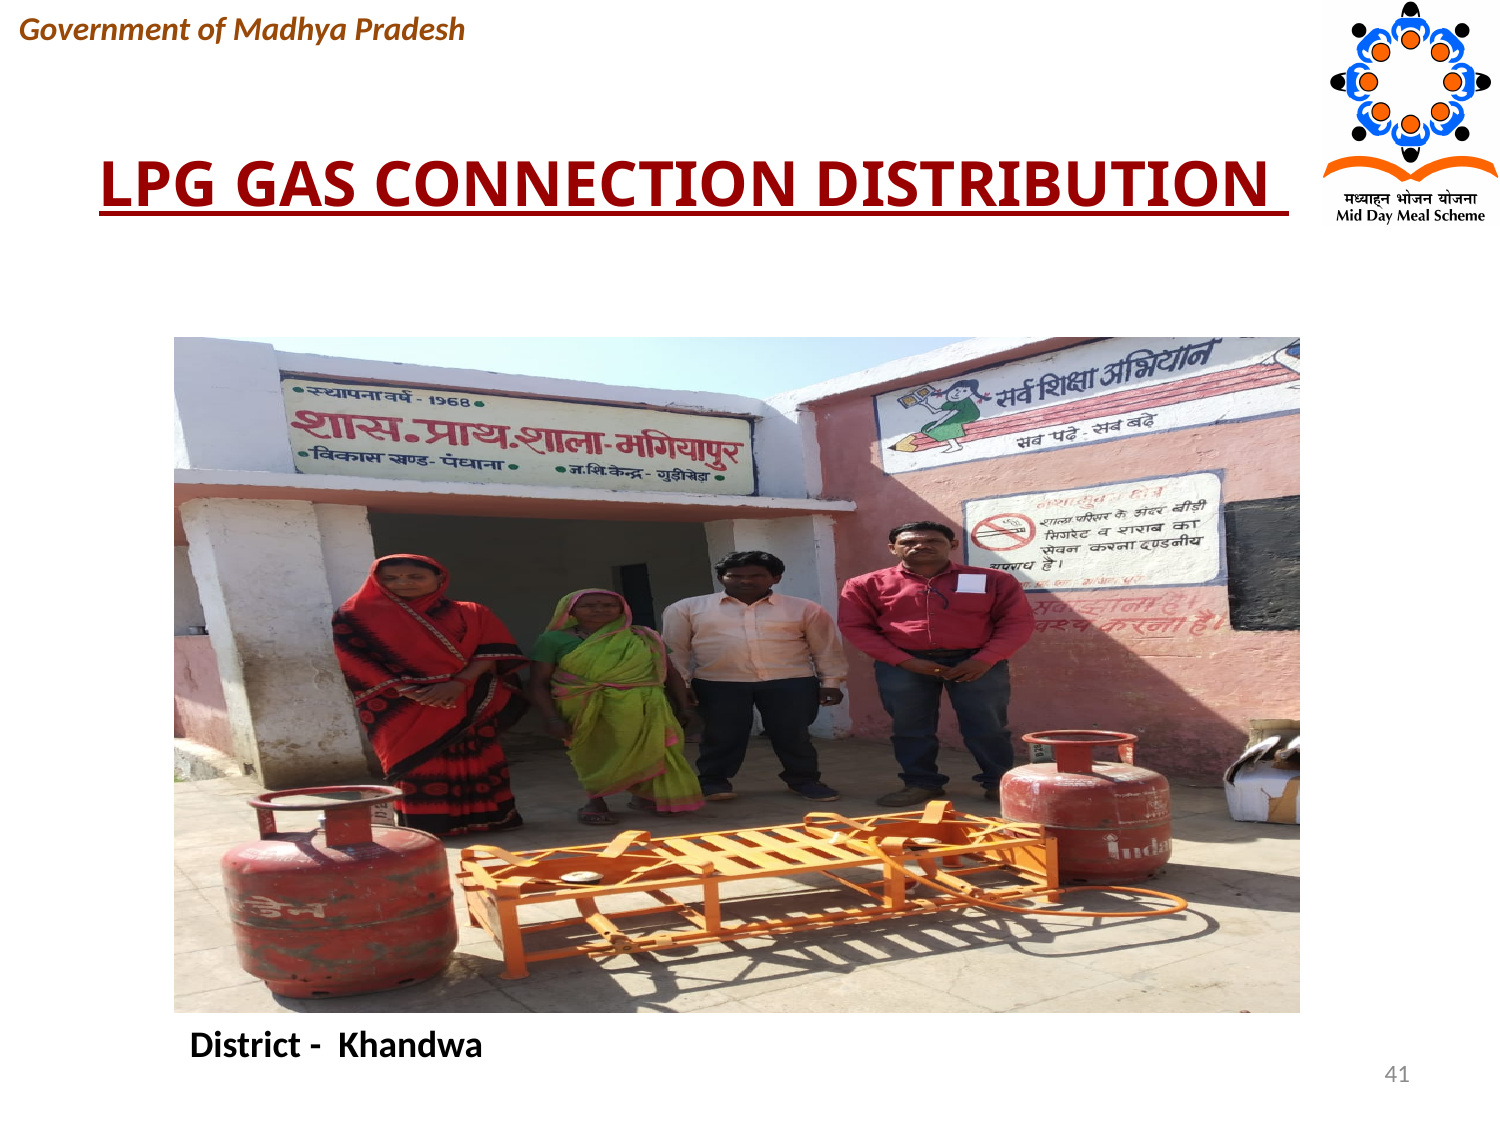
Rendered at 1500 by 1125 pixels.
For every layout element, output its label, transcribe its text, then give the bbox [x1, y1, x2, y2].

text_box District - Khandwa [174, 1021, 675, 1073]
title LPG GAS CONNECTION DISTRIBUTION [37, 125, 1350, 313]
slide_number 41 [1074, 1042, 1425, 1103]
picture [174, 337, 1301, 1013]
picture [1321, 0, 1500, 227]
text_box Government of Madhya Pradesh [3, 0, 482, 55]
